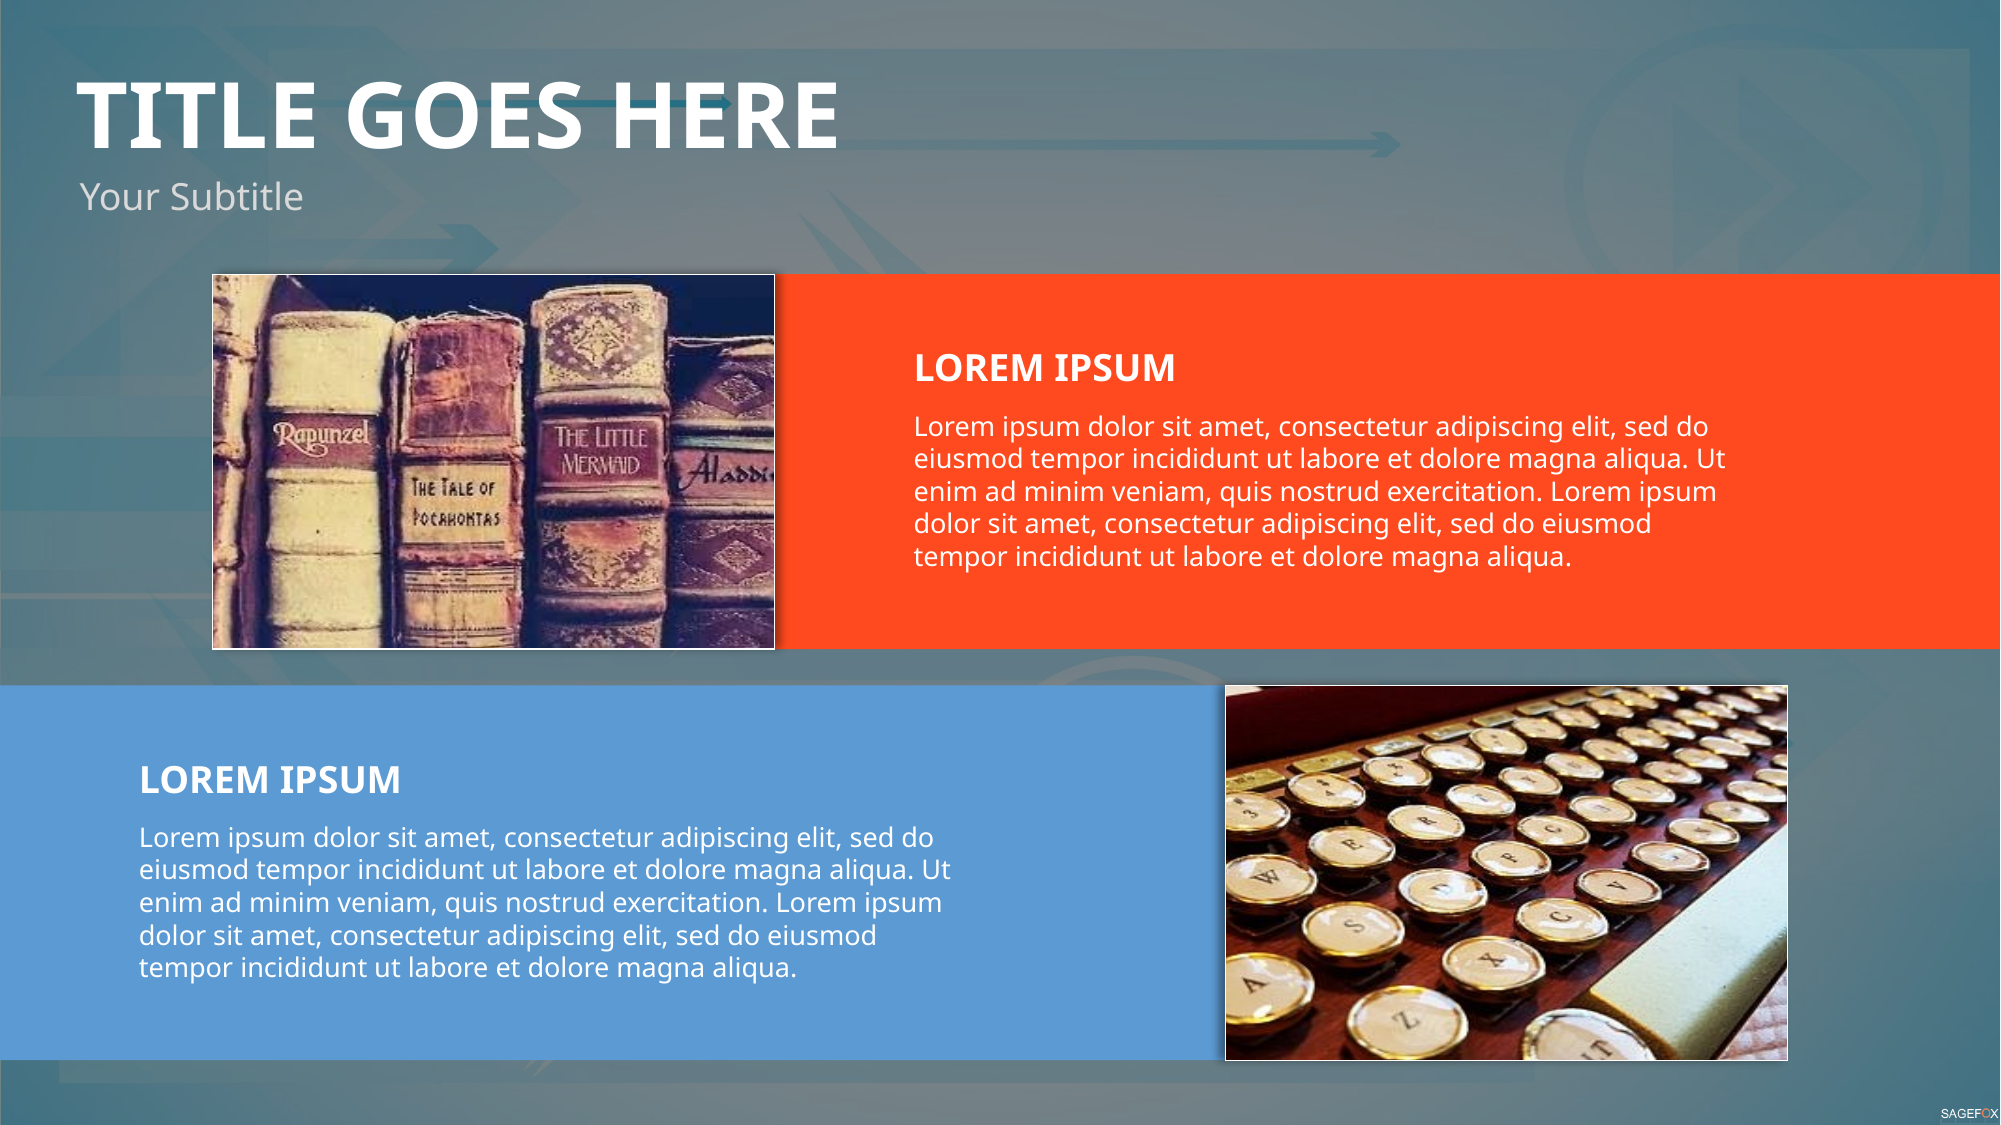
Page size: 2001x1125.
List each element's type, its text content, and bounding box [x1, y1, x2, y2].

text_box [211, 273, 776, 650]
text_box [60, 49, 1020, 227]
text_box LOREM IPSUM Lorem ipsum dolor sit amet, consectetur adipiscing elit, sed do eiusmod tempor incididunt ut labore et dolore magna aliqua. Ut enim ad minim veniam, quis nostrud exercitation. Lorem ipsum dolor sit amet, consectetur adipiscing elit, sed do eiusmod tempor incididunt ut labore et dolore magna aliqua. [898, 336, 1764, 580]
text_box [0, 684, 1213, 1061]
text_box [1224, 684, 1789, 1061]
text_box LOREM IPSUM Lorem ipsum dolor sit amet, consectetur adipiscing elit, sed do eiusmod tempor incididunt ut labore et dolore magna aliqua. Ut enim ad minim veniam, quis nostrud exercitation. Lorem ipsum dolor sit amet, consectetur adipiscing elit, sed do eiusmod tempor incididunt ut labore et dolore magna aliqua. [124, 748, 989, 991]
picture [0, 0, 2001, 1125]
text_box [786, 273, 2000, 650]
